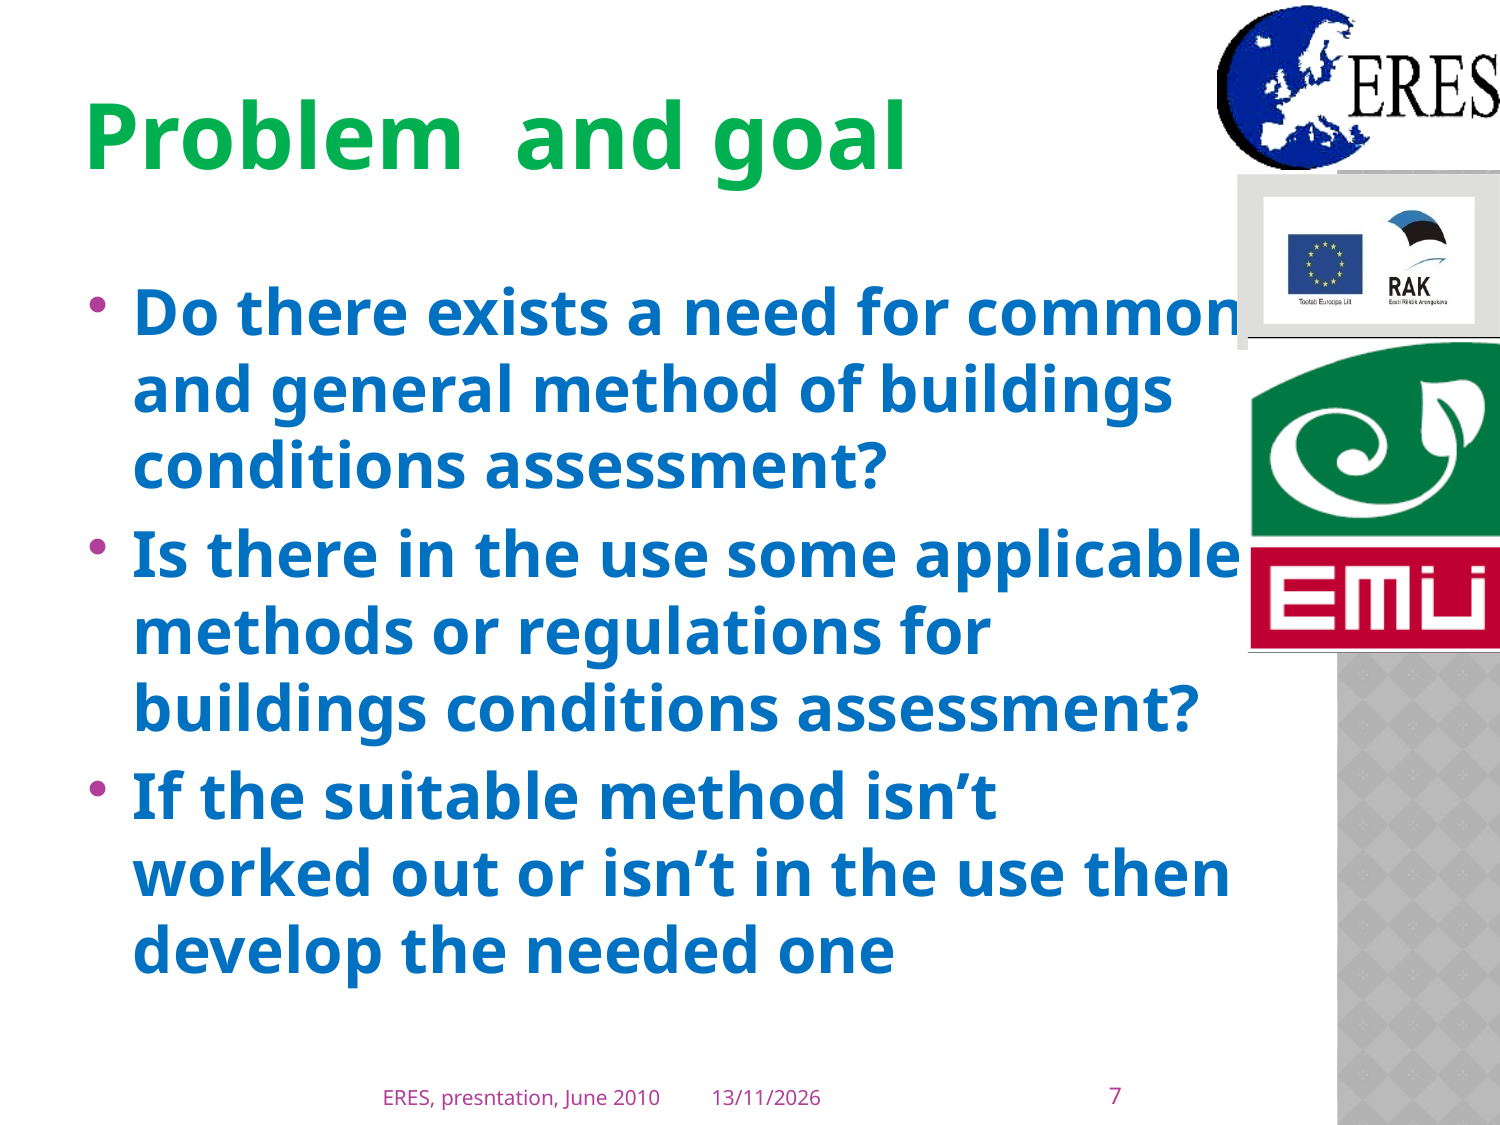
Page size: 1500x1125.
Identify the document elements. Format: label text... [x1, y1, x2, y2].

title Problem and goal [75, 0, 1231, 188]
slide_number 7 [1025, 1075, 1122, 1113]
picture [1217, 0, 1500, 170]
list Do there exists a need for common and general method of buildings conditions assessment? Is there in the use some applicable methods or regulations for buildings conditions assessment? If the suitable method isn’t worked out or isn’t in the use then develop the needed one [75, 264, 1263, 1059]
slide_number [696, 1075, 1025, 1113]
picture [1237, 174, 1500, 653]
footer ERES, presntation, June 2010 [75, 1075, 675, 1114]
